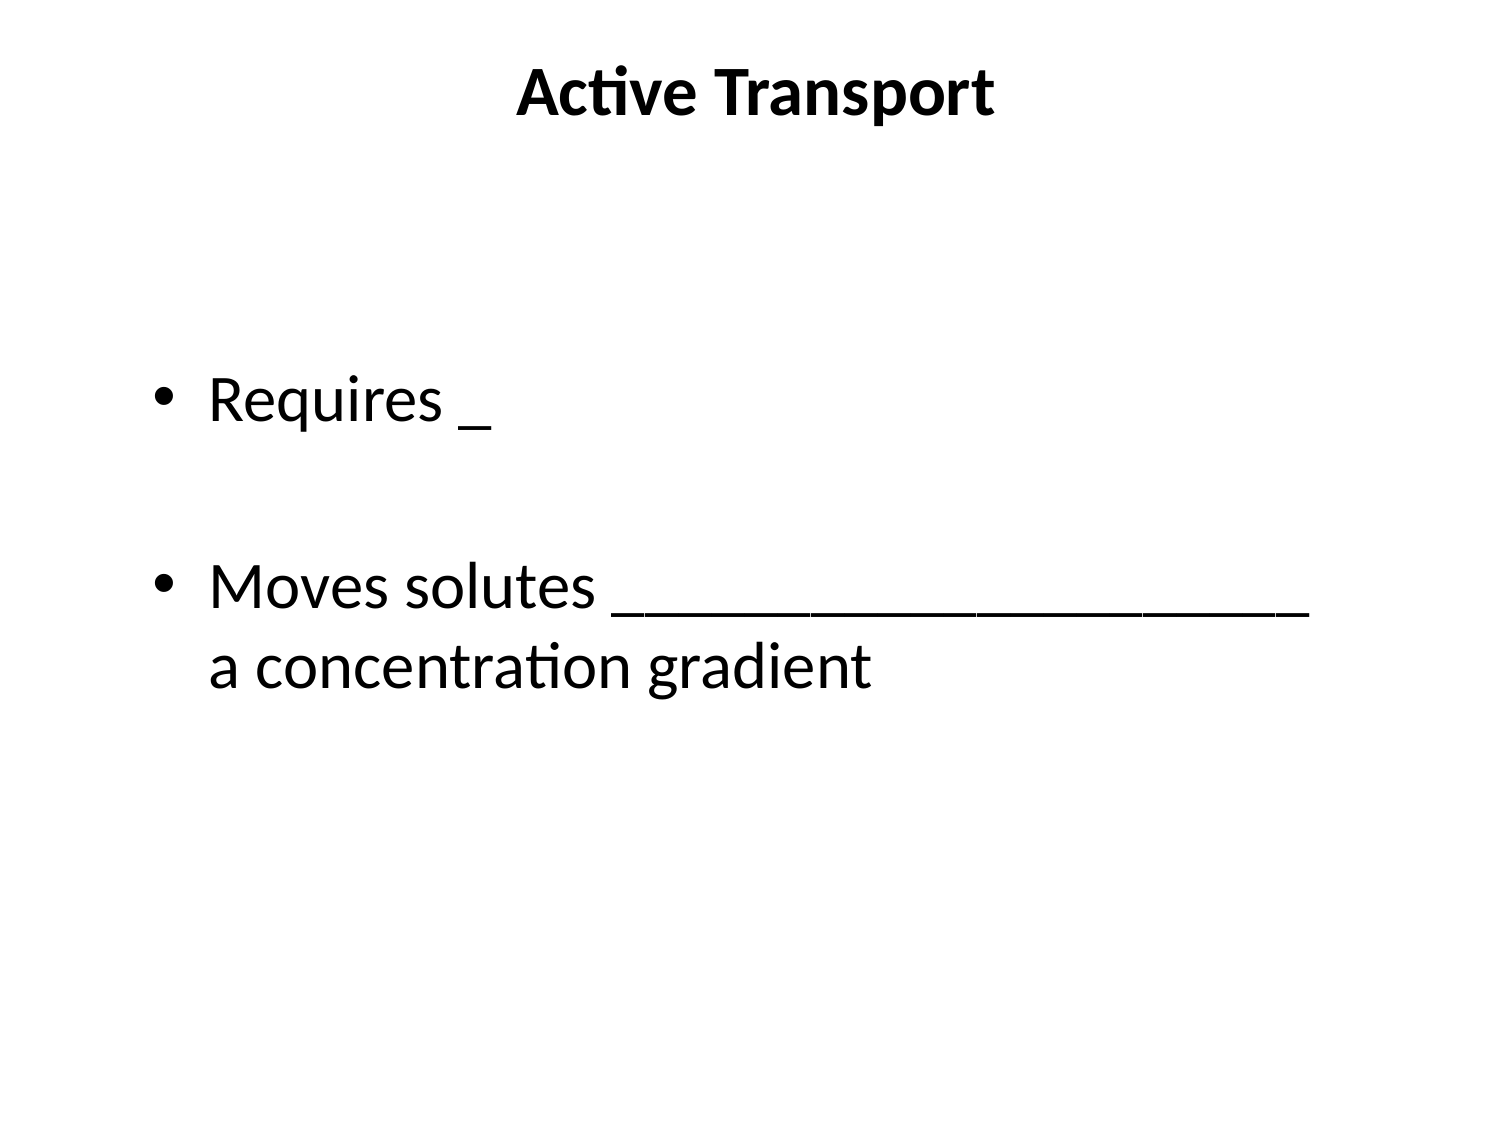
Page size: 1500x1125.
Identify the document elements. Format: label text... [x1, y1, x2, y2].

list Requires _ Moves solutes _____________________ a concentration gradient [137, 347, 1363, 1013]
title Active Transport [150, 37, 1363, 138]
